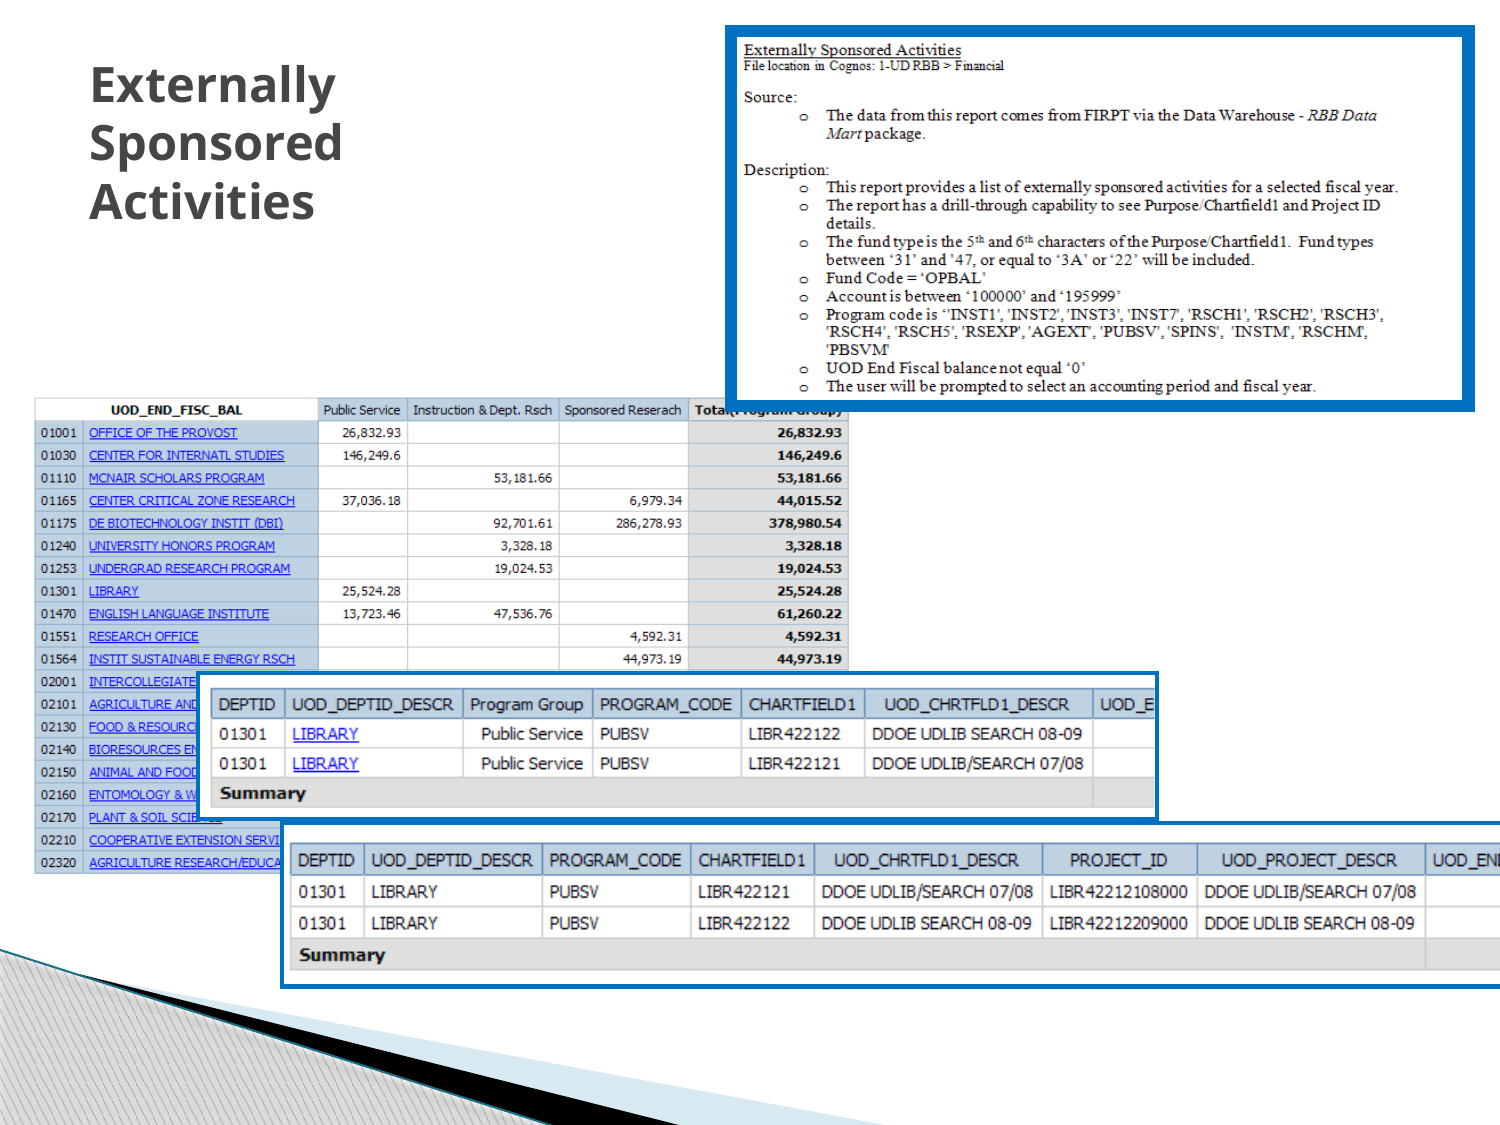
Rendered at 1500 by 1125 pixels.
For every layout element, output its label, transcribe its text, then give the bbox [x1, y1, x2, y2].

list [737, 37, 1463, 401]
title Externally Sponsored Activities [75, 45, 725, 238]
picture [24, 349, 1500, 985]
